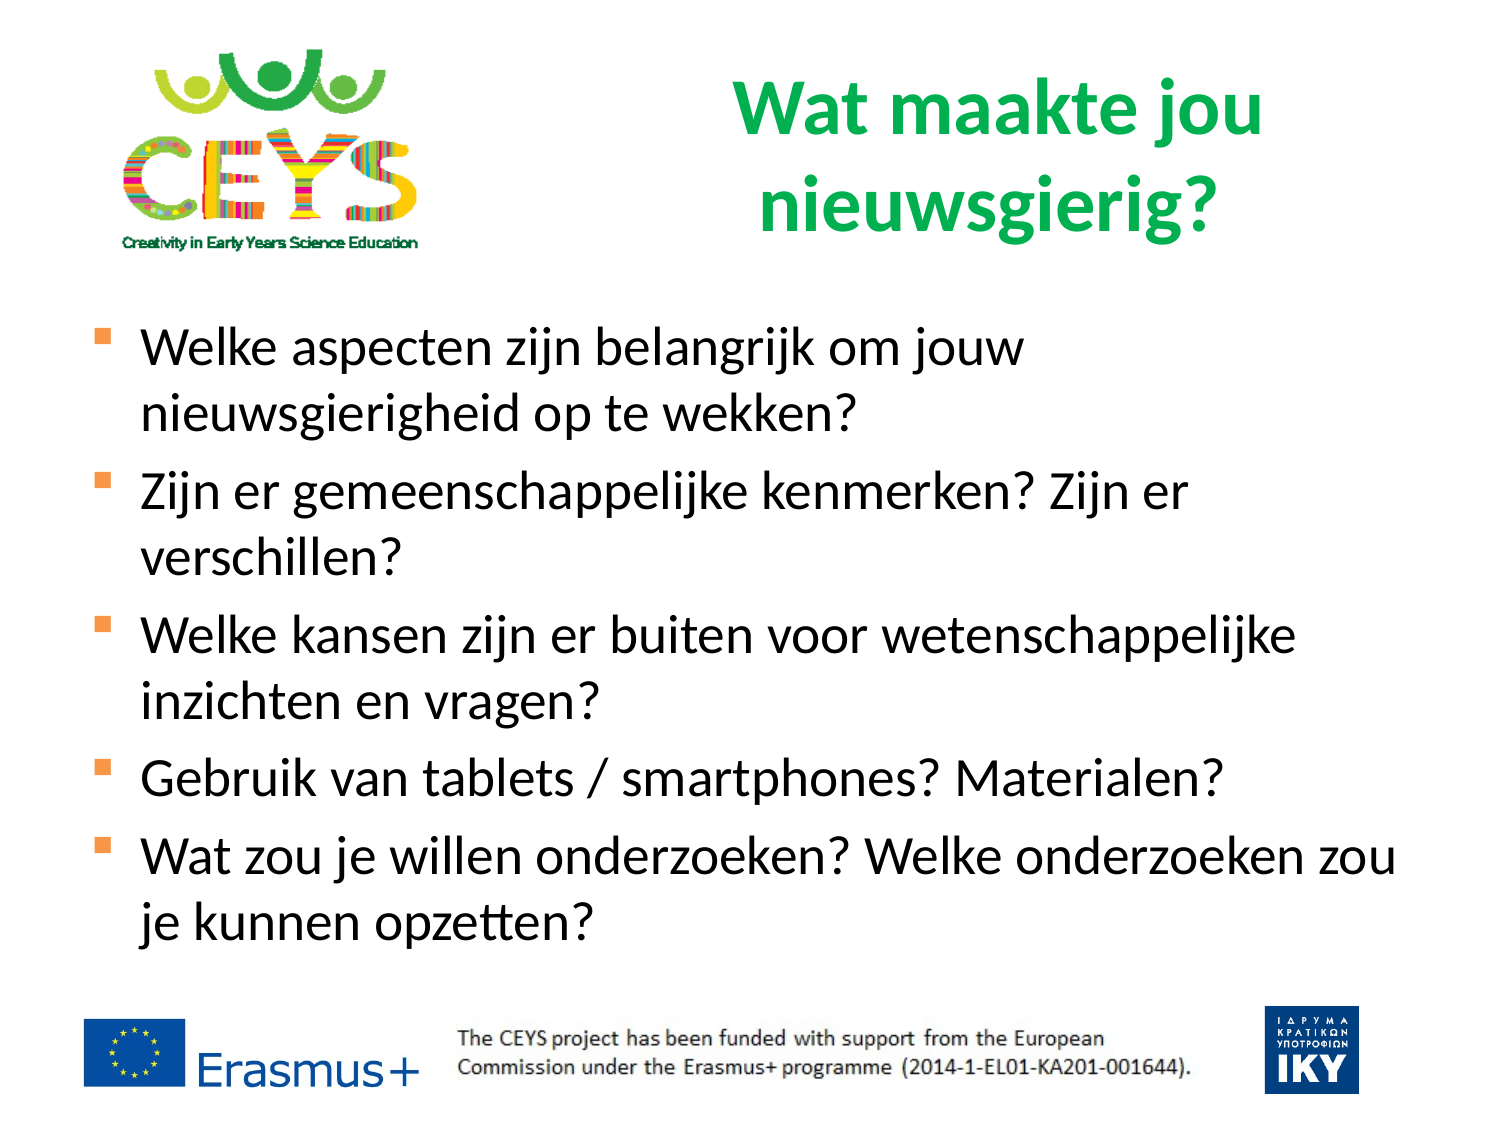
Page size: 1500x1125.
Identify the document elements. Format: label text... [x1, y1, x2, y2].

picture [64, 999, 438, 1106]
picture [1264, 1005, 1359, 1094]
picture [444, 1008, 1205, 1097]
list Welke aspecten zijn belangrijk om jouw nieuwsgierigheid op te wekken? Zijn er gemeenschappelijke kenmerken? Zijn er verschillen? Welke kansen zijn er buiten voor wetenschappelijke inzichten en vragen? Gebruik van tablets / smartphones? Materialen? Wat zou je willen onderzoeken? Welke onderzoeken zou je kunnen opzetten? [75, 302, 1424, 965]
title Wat maakte jou nieuwsgierig? [572, 45, 1425, 256]
